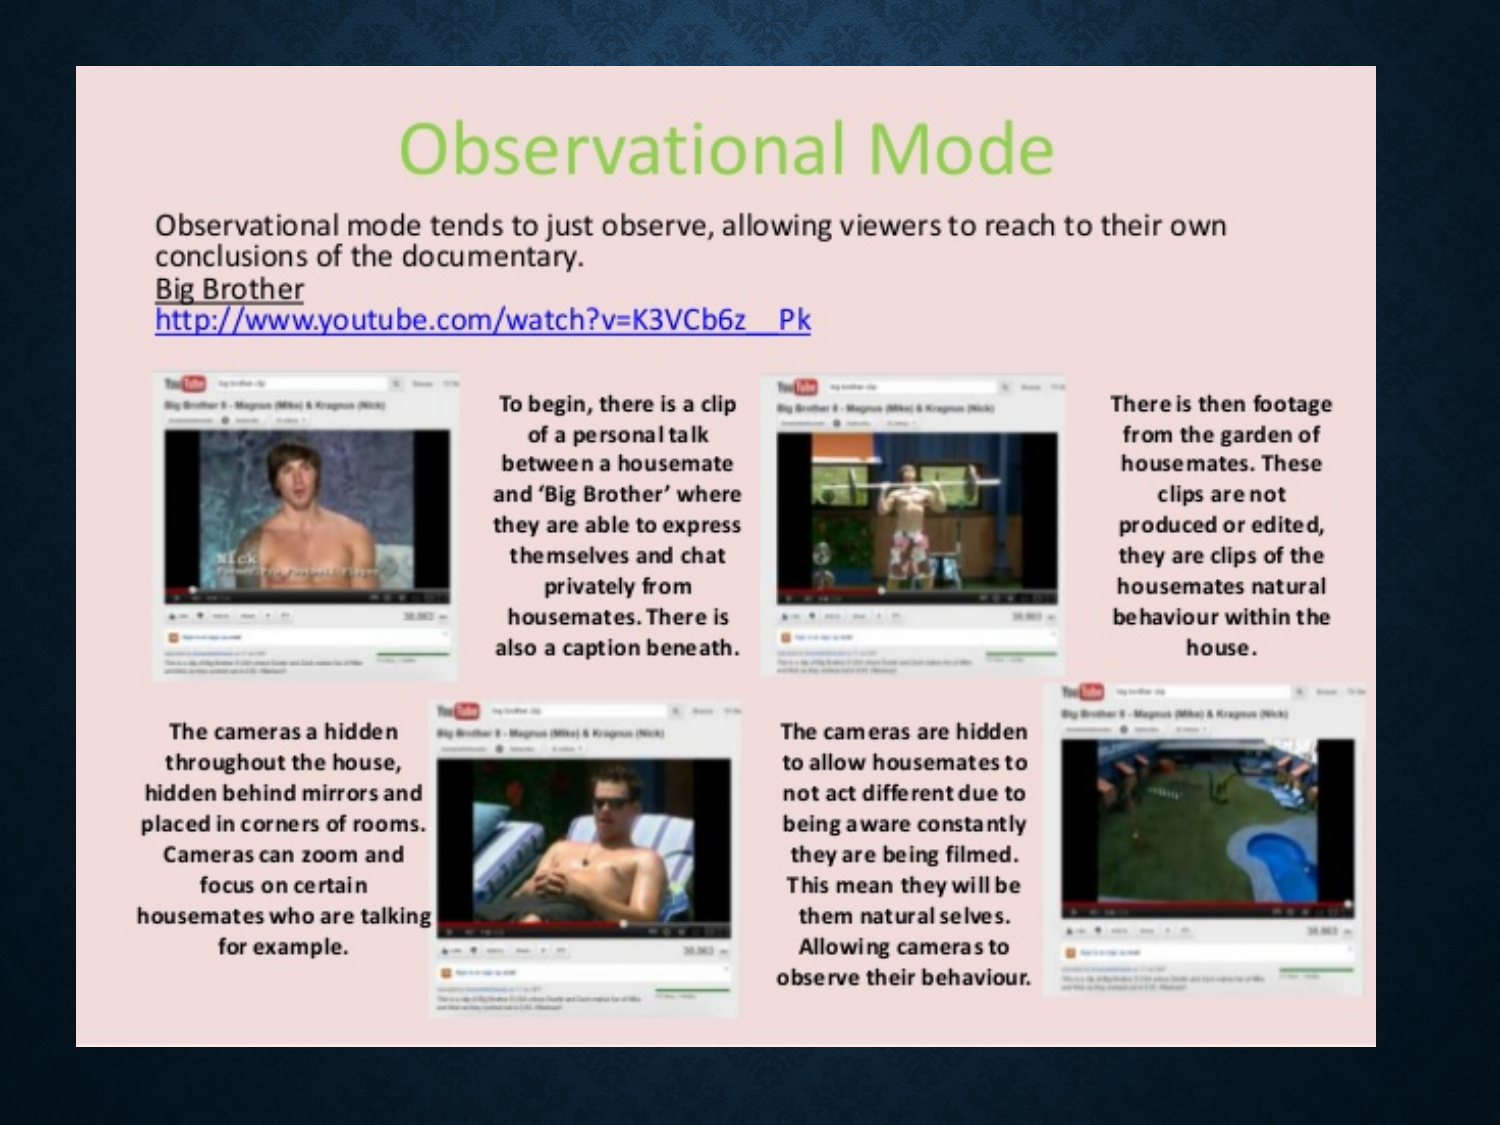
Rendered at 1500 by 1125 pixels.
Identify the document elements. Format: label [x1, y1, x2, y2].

picture [76, 65, 1377, 1048]
